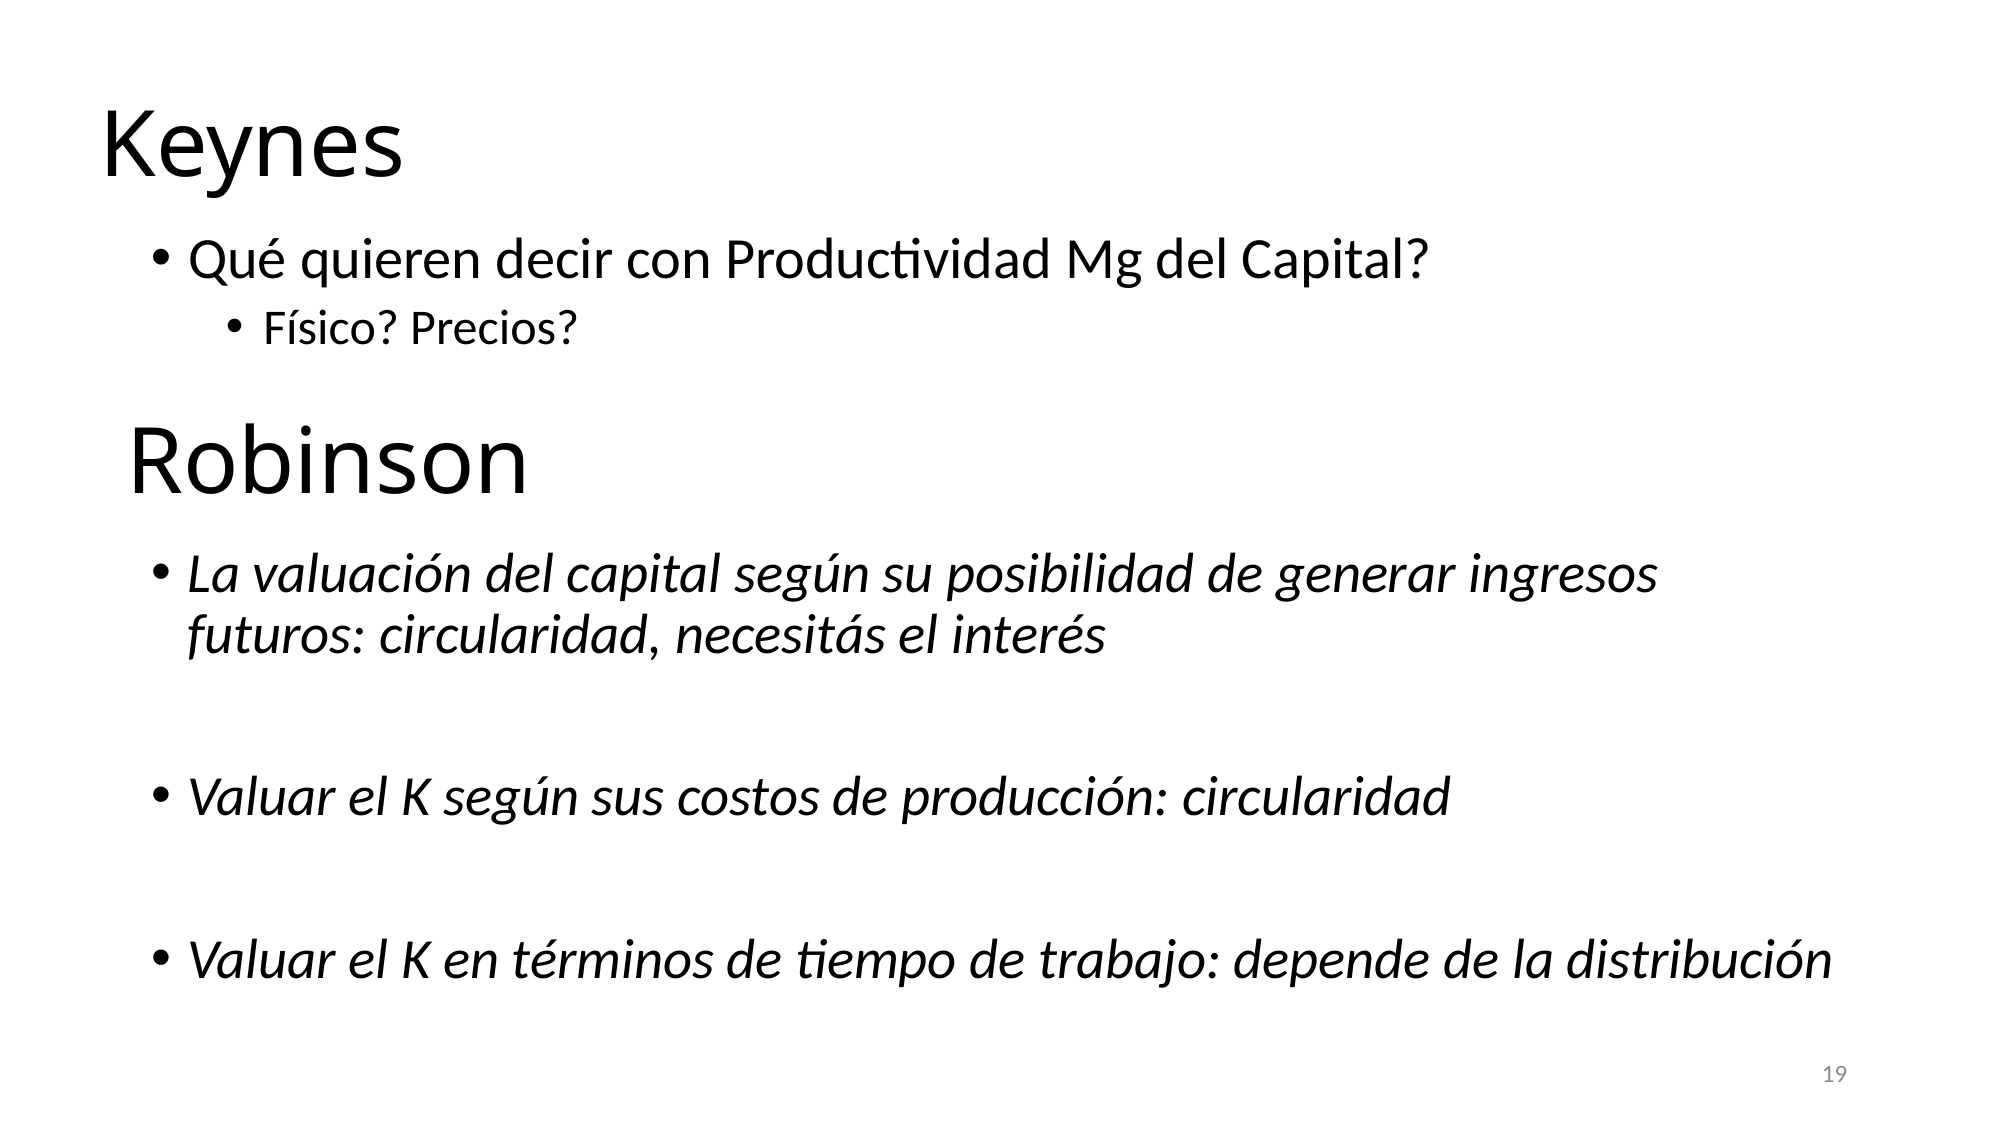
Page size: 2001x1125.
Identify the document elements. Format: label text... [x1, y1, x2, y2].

text_box Qué quieren decir con Productividad Mg del Capital? Físico? Precios? [135, 220, 1861, 381]
title Robinson [111, 355, 1837, 573]
list La valuación del capital según su posibilidad de generar ingresos futuros: circularidad, necesitás el interés Valuar el K según sus costos de producción: circularidad Valuar el K en términos de tiempo de trabajo: depende de la distribución [135, 448, 1861, 1062]
text_box Keynes [84, 37, 1810, 256]
slide_number 19 [1412, 1042, 1863, 1103]
